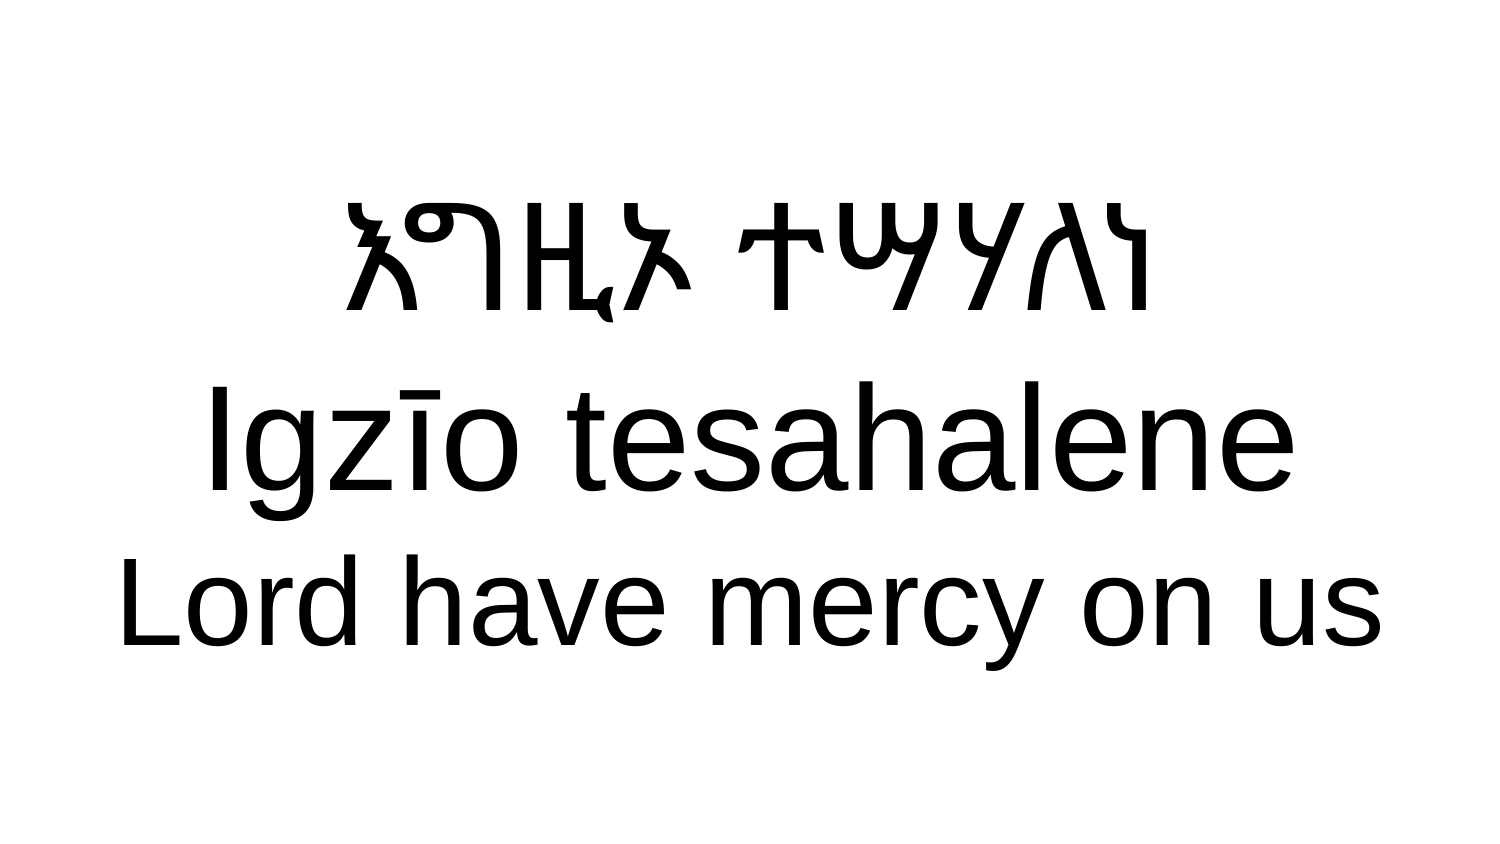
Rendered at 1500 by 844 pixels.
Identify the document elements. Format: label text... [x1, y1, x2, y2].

title እግዚኦ ተሣሃለነ Igzīo tesahalene Lord have mercy on us [75, 33, 1425, 797]
